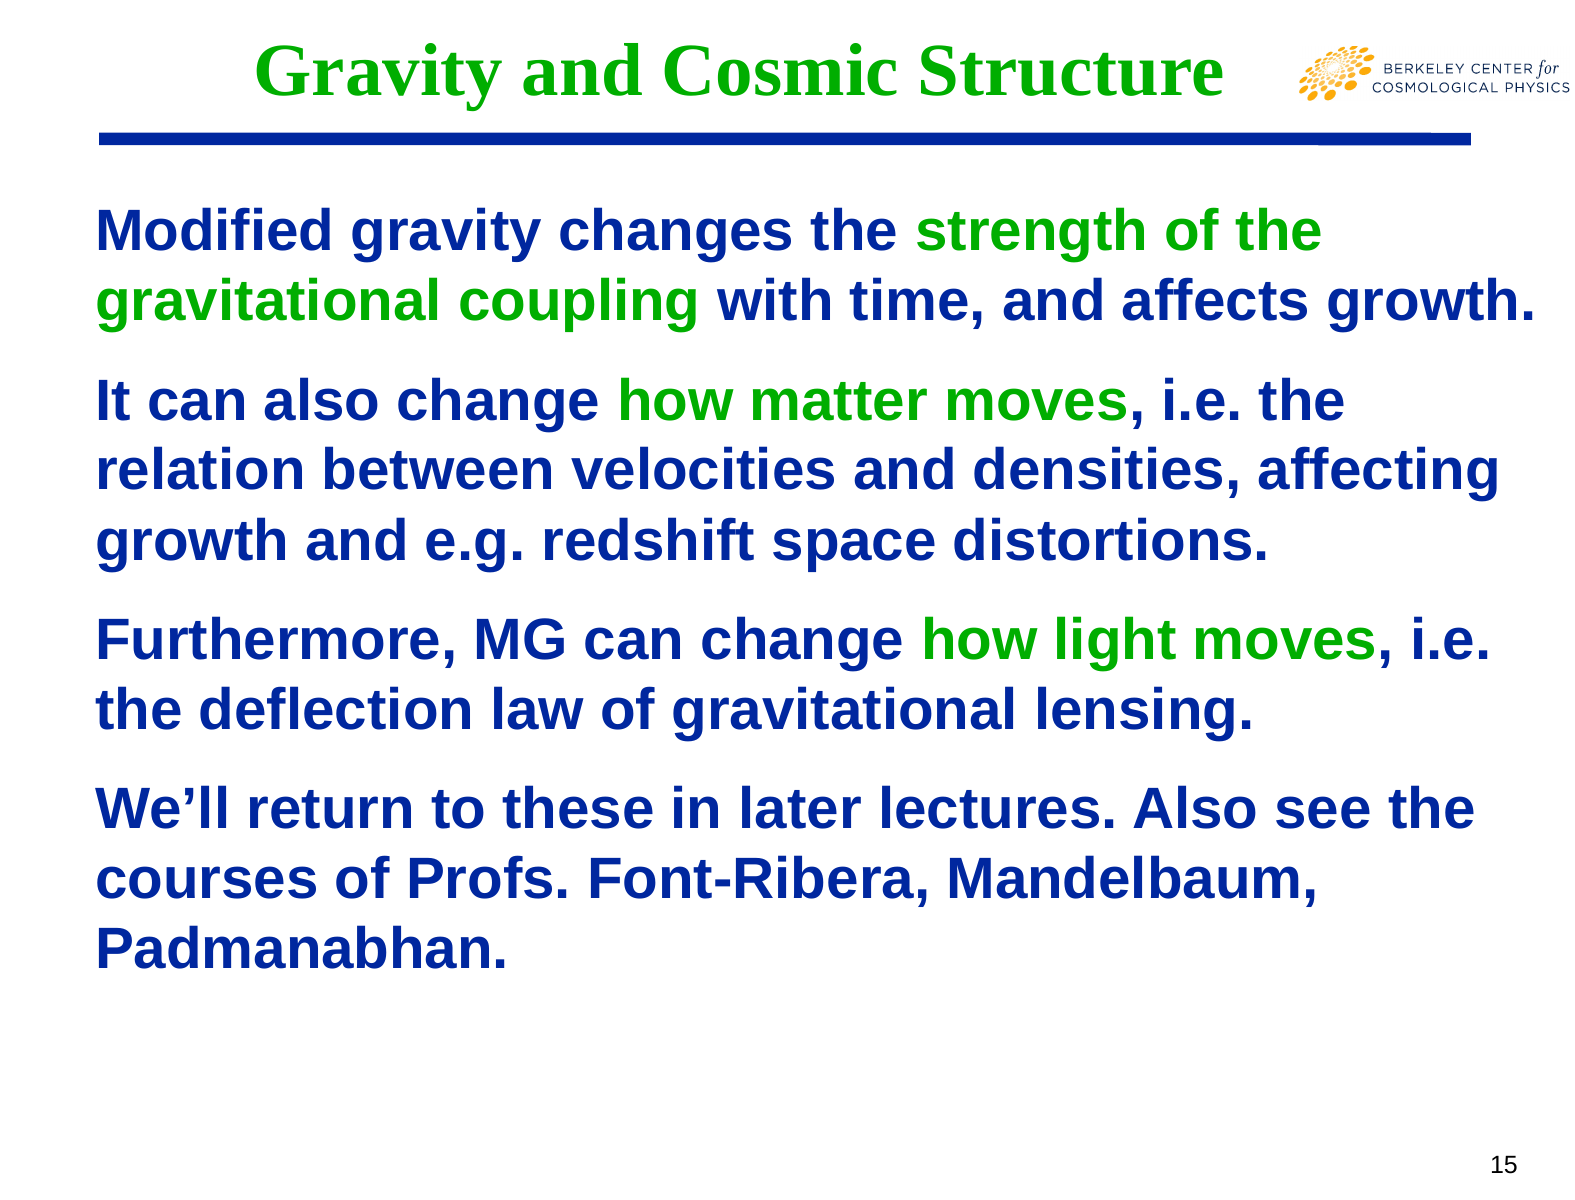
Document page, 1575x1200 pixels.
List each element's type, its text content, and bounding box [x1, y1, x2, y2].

slide_number 15 [1491, 1124, 1575, 1200]
picture [1299, 46, 1570, 101]
text_box Modified gravity changes the strength of the gravitational coupling with time, and affects growth. It can also change how matter moves, i.e. the relation between velocities and densities, affecting growth and e.g. redshift space distortions. Furthermore, MG can change how light moves, i.e. the deflection law of gravitational lensing. We’ll return to these in later lectures. Also see the courses of Profs. Font-Ribera, Mandelbaum, Padmanabhan. [80, 185, 1575, 988]
title Gravity and Cosmic Structure [234, 25, 1245, 120]
